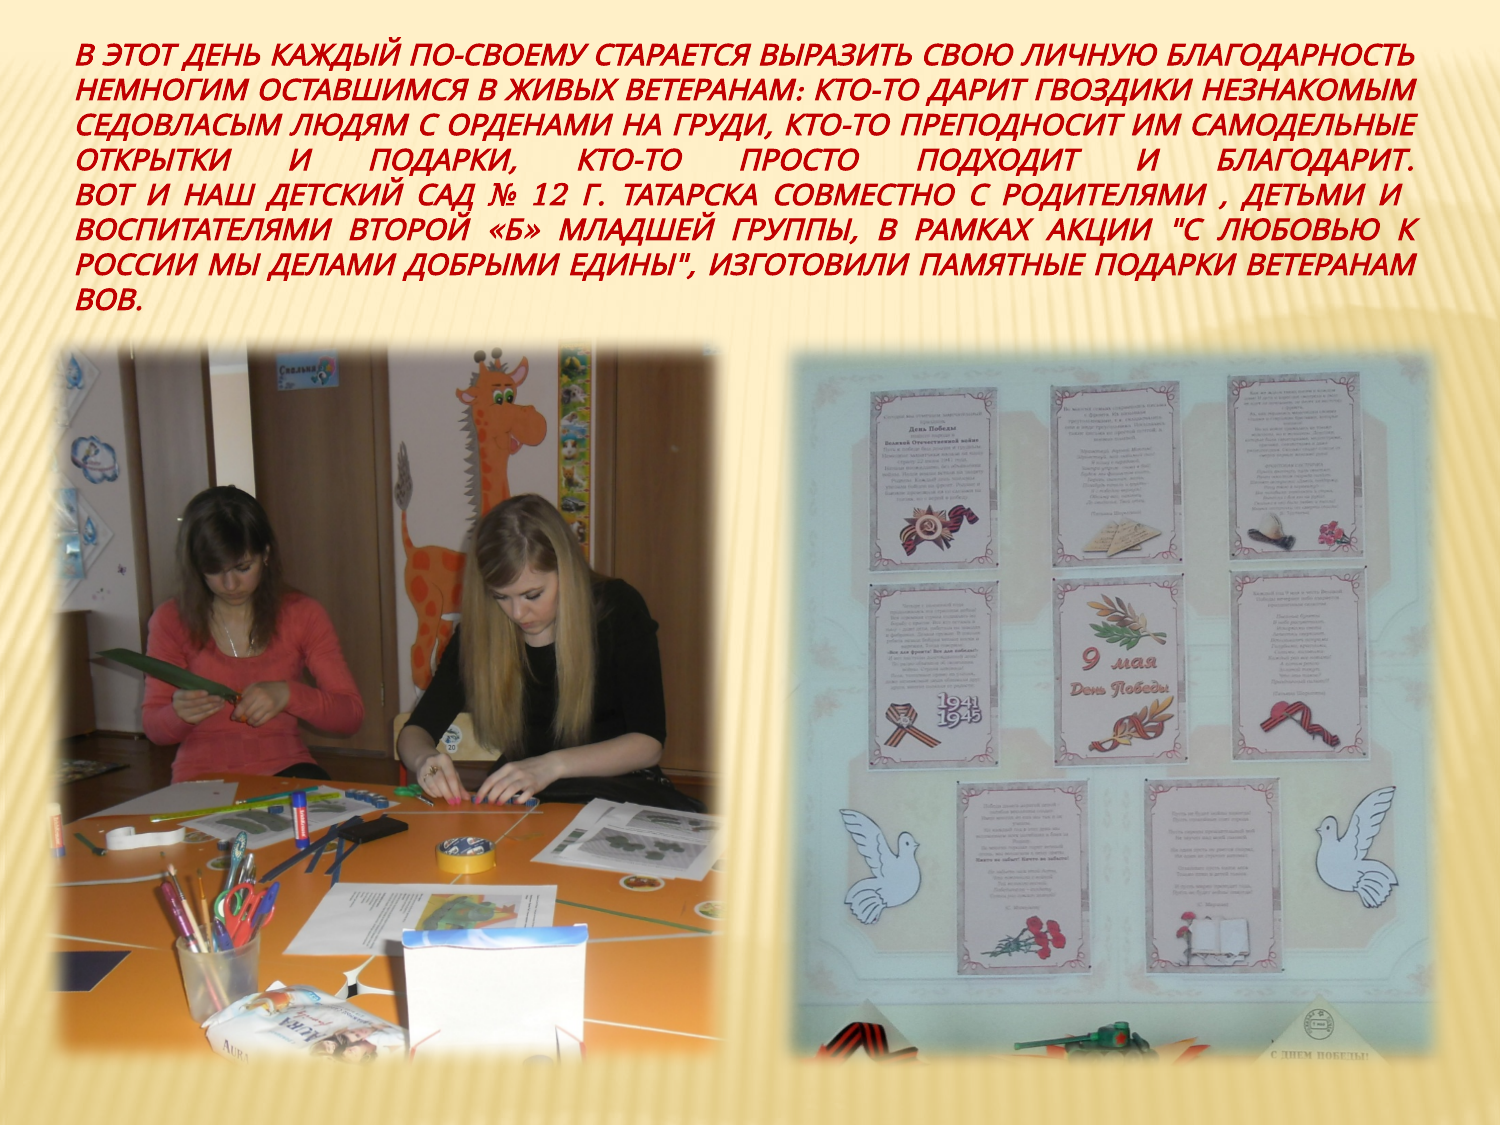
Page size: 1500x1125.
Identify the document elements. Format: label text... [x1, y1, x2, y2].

title В этот день каждый по-своему старается выразить свою личную благодарность немногим оставшимся в живых ветеранам: кто-то дарит гвоздики незнакомым седовласым людям с орденами на груди, кто-то преподносит им самодельные открытки и подарки, кто-то просто подходит и благодарит. Вот и наш детский сад № 12 г. Татарска совместно с родителями , детьми и воспитателями второй «Б» младшей группы, в рамках акции "С любовью к России мы делами добрыми едины", изготовили памятные подарки ветеранам ВОВ. [58, 58, 1430, 293]
picture [773, 334, 1452, 1071]
picture [40, 332, 733, 1071]
